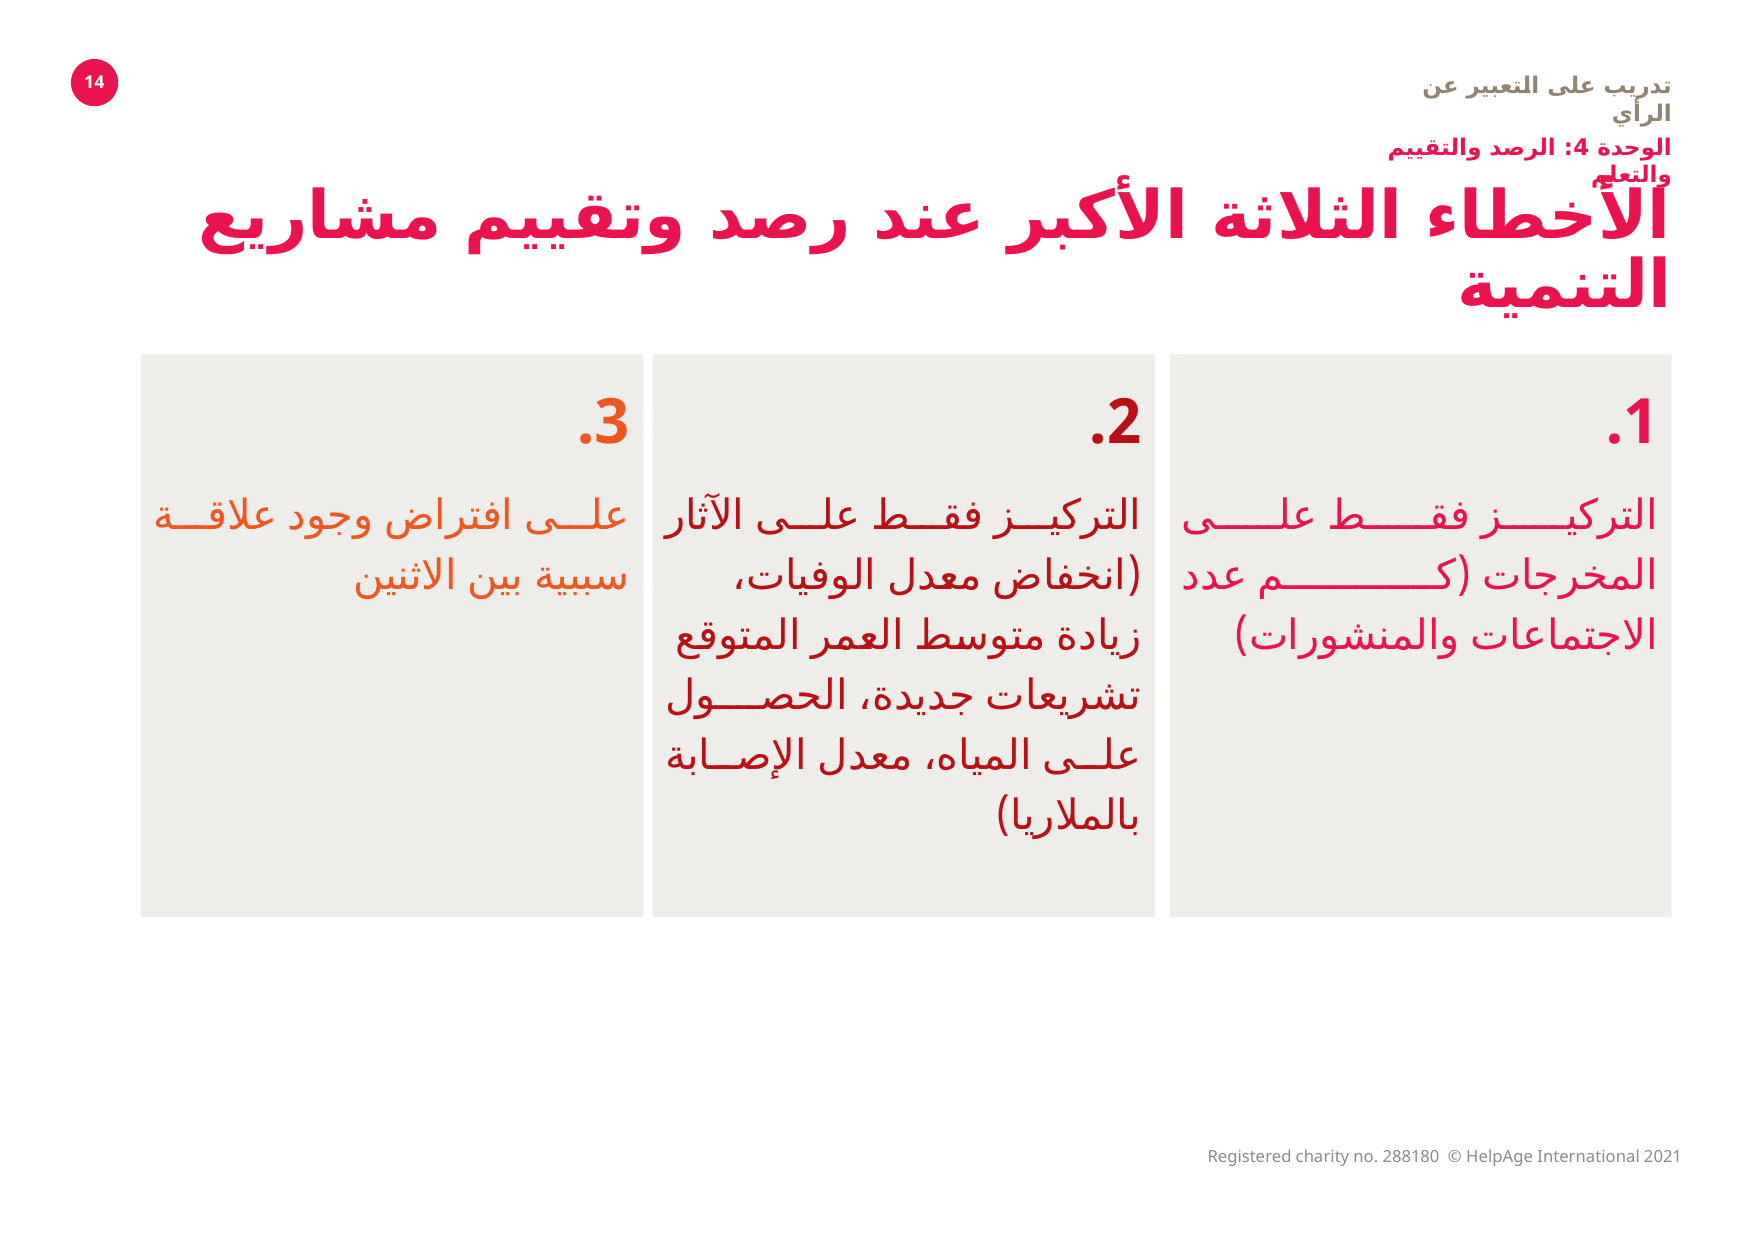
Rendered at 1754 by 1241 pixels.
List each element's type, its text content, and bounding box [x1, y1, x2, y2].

footer تدريب على التعبير عن الرأي الوحدة 4: الرصد والتقييم والتعلم [1373, 70, 1672, 138]
slide_number 14 [70, 71, 119, 105]
title الأخطاء الثلاثة الأكبر عند رصد وتقييم مشاريع التنمية [125, 182, 1672, 298]
text_box 3. على افتراض وجود علاقة سببية بين الاثنين [141, 354, 643, 918]
text_box 2. التركيز فقط على الآثار (انخفاض معدل الوفيات، زيادة متوسط العمر المتوقع تشريعات جديدة، الحصول على المياه، معدل الإصابة بالملاريا) [653, 354, 1156, 918]
text_box 1. التركيز فقط على المخرجات (كم عدد الاجتماعات والمنشورات) [1169, 354, 1672, 918]
